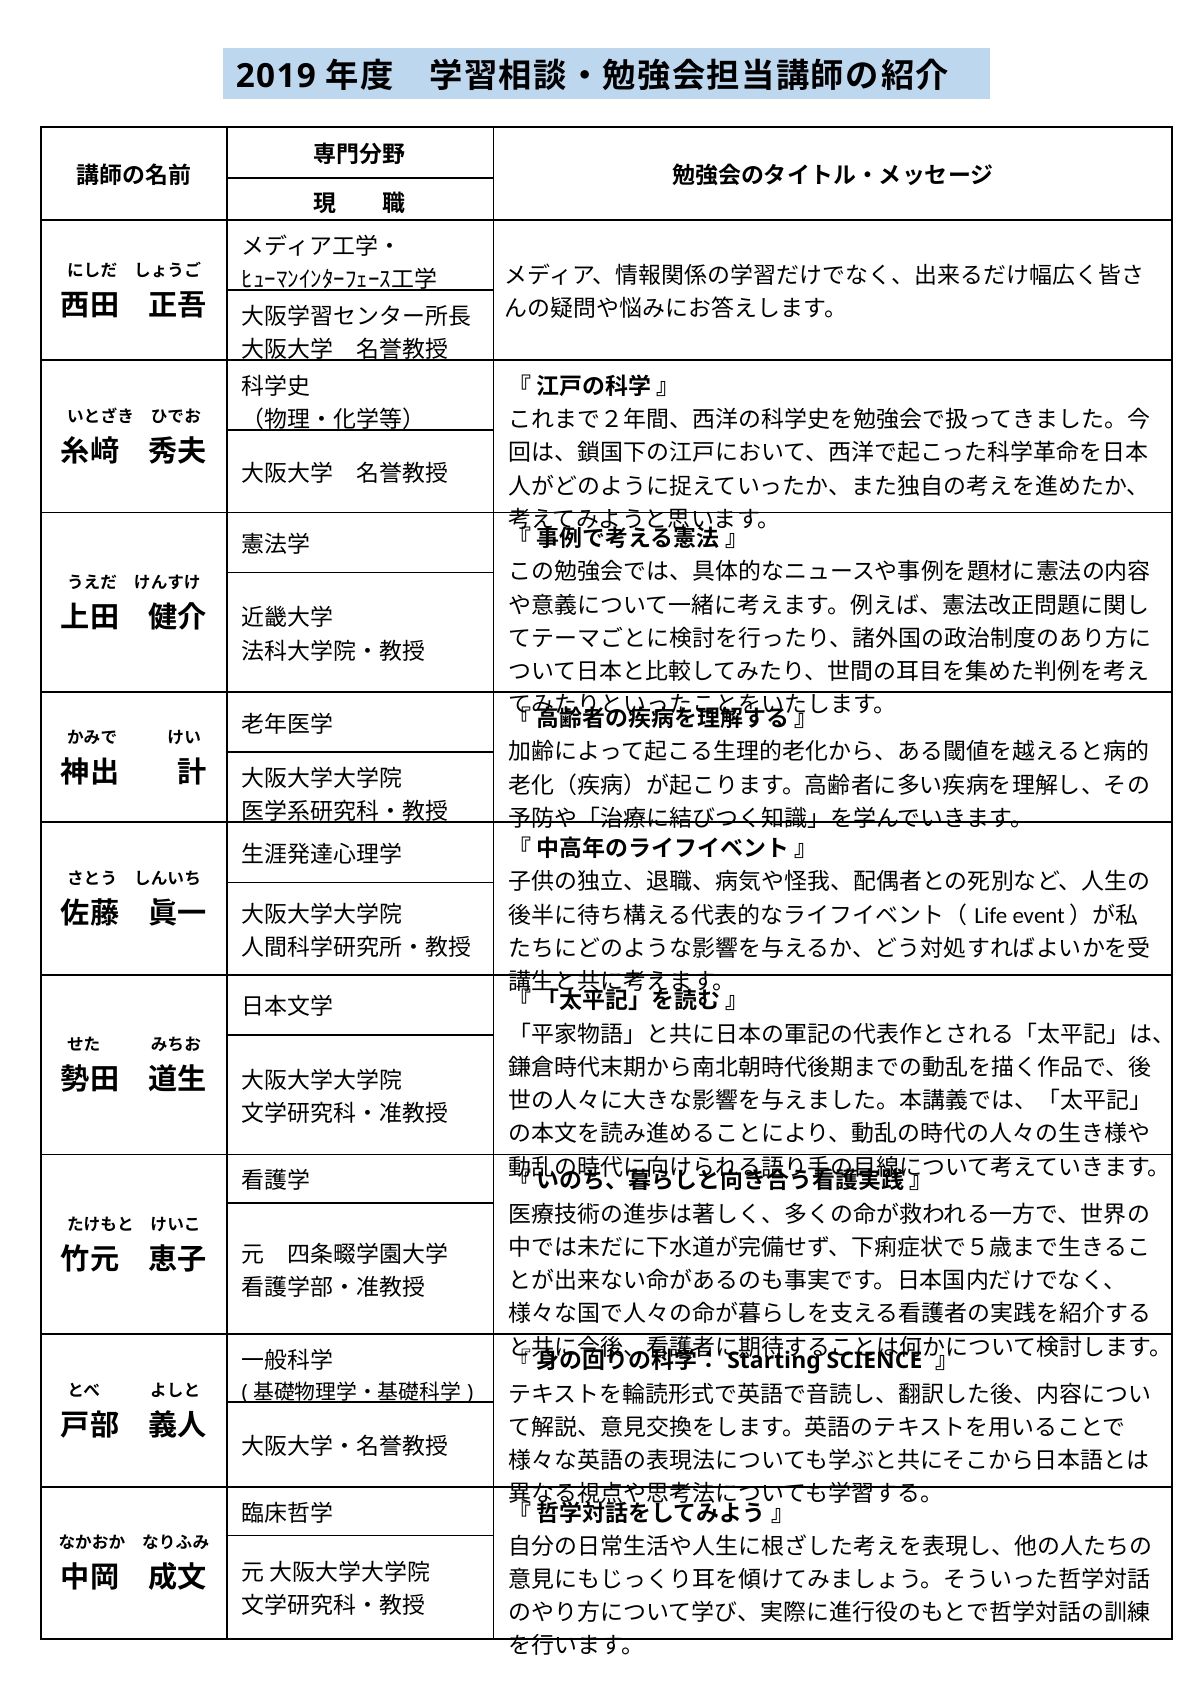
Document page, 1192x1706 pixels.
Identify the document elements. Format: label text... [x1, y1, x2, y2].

table_cell 老年医学 [228, 693, 493, 751]
table_cell 臨床哲学 [228, 1488, 493, 1535]
table_cell メディア工学・ ﾋｭｰﾏﾝｲﾝﾀｰﾌｪｰｽ工学 [228, 221, 493, 289]
table_cell 『 哲学対話をしてみよう 』 自分の日常生活や人生に根ざした考えを表現し、他の人たちの意見にもじっくり耳を傾けてみましょう。そういった哲学対話のやり方について学び、実際に進行役のもとで哲学対話の訓練を行います。 [494, 1488, 1171, 1638]
table_cell 科学史 （物理・化学等） [228, 361, 493, 429]
table_cell とべ よしと戸部 義人 [42, 1335, 226, 1486]
table_cell せた みちお 勢田 道生 [42, 976, 226, 1154]
table_header 専門分野 [228, 128, 493, 177]
table_cell 憲法学 [228, 513, 493, 572]
table_cell 『 事例で考える憲法 』 この勉強会では、具体的なニュースや事例を題材に憲法の内容や意義について一緒に考えます。例えば、憲法改正問題に関してテーマごとに検討を行ったり、諸外国の政治制度のあり方について日本と比較してみたり、世間の耳目を集めた判例を考えてみたりといったことをいたします。 [494, 513, 1171, 691]
table_cell 『 中高年のライフイベント 』 子供の独立、退職、病気や怪我、配偶者との死別など、人生の後半に待ち構える代表的なライフイベント（Life event）が私たちにどのような影響を与えるか、どう対処すればよいかを受講生と共に考えます。 [494, 823, 1171, 974]
text_box 2019年度 学習相談・勉強会担当講師の紹介 [219, 45, 993, 102]
table_cell いとざき ひでお糸﨑 秀夫 [42, 361, 226, 512]
table_cell 一般科学 (基礎物理学・基礎科学) [228, 1335, 493, 1401]
table_cell 大阪大学 名誉教授 [228, 431, 493, 512]
table_cell うえだ けんすけ上田 健介 [42, 513, 226, 691]
table_cell 元 大阪大学大学院 文学研究科・教授 [228, 1536, 493, 1638]
table_cell 『 江戸の科学 』 これまで２年間、西洋の科学史を勉強会で扱ってきました。今回は、鎖国下の江戸において、西洋で起こった科学革命を日本人がどのように捉えていったか、また独自の考えを進めたか、考えてみようと思います。 [494, 361, 1171, 512]
table_cell なかおか なりふみ中岡 成文 [42, 1488, 226, 1638]
table_cell 『 いのち、暮らしと向き合う看護実践 』 医療技術の進歩は著しく、多くの命が救われる一方で、世界の中では未だに下水道が完備せず、下痢症状で５歳まで生きることが出来ない命があるのも事実です。日本国内だけでなく、様々な国で人々の命が暮らしを支える看護者の実践を紹介すると共に今後、看護者に期待することは何かについて検討します。 [494, 1155, 1171, 1333]
table_cell 現 職 [228, 179, 493, 219]
table_cell さとう しんいち佐藤 眞一 [42, 823, 226, 974]
table_cell 大阪大学大学院 人間科学研究所・教授 [228, 883, 493, 974]
table_cell 近畿大学 法科大学院・教授 [228, 573, 493, 691]
table_cell 『 高齢者の疾病を理解する 』 加齢によって起こる生理的老化から、ある閾値を越えると病的老化（疾病）が起こります。高齢者に多い疾病を理解し、その予防や「治療に結びつく知識」を学んでいきます。 [494, 693, 1171, 821]
table_cell メディア、情報関係の学習だけでなく、出来るだけ幅広く皆さんの疑問や悩みにお答えします。 [494, 221, 1171, 359]
table_cell 日本文学 [228, 976, 493, 1034]
table_header 講師の名前 [42, 128, 226, 219]
table_cell 大阪学習センター所長 大阪大学 名誉教授 [228, 291, 493, 359]
table_cell 看護学 [228, 1155, 493, 1202]
table_cell たけもと けいこ竹元 恵子 [42, 1155, 226, 1333]
table_cell 大阪大学大学院 文学研究科・准教授 [228, 1036, 493, 1154]
table_cell 大阪大学・名誉教授 [228, 1403, 493, 1486]
table_cell 『 「太平記」を読む 』 「平家物語」と共に日本の軍記の代表作とされる「太平記」は、鎌倉時代末期から南北朝時代後期までの動乱を描く作品で、後世の人々に大きな影響を与えました。本講義では、「太平記」の本文を読み進めることにより、動乱の時代の人々の生き様や動乱の時代に向けられる語り手の目線について考えていきます。 [494, 976, 1171, 1154]
table_cell 生涯発達心理学 [228, 823, 493, 882]
table_header 勉強会のタイトル・メッセージ [494, 128, 1171, 219]
table_cell にしだ しょうご西田 正吾 [42, 221, 226, 359]
table_cell 『 身の回りの科学：Starting SCIENCE 』 テキストを輪読形式で英語で音読し、翻訳した後、内容について解説、意見交換をします。英語のテキストを用いることで様々な英語の表現法についても学ぶと共にそこから日本語とは異なる視点や思考法についても学習する。 [494, 1335, 1171, 1486]
table_cell かみで けい 神出 計 [42, 693, 226, 821]
table_cell 元 四条畷学園大学 看護学部・准教授 [228, 1204, 493, 1333]
table_cell 大阪大学大学院 医学系研究科・教授 [228, 753, 493, 821]
